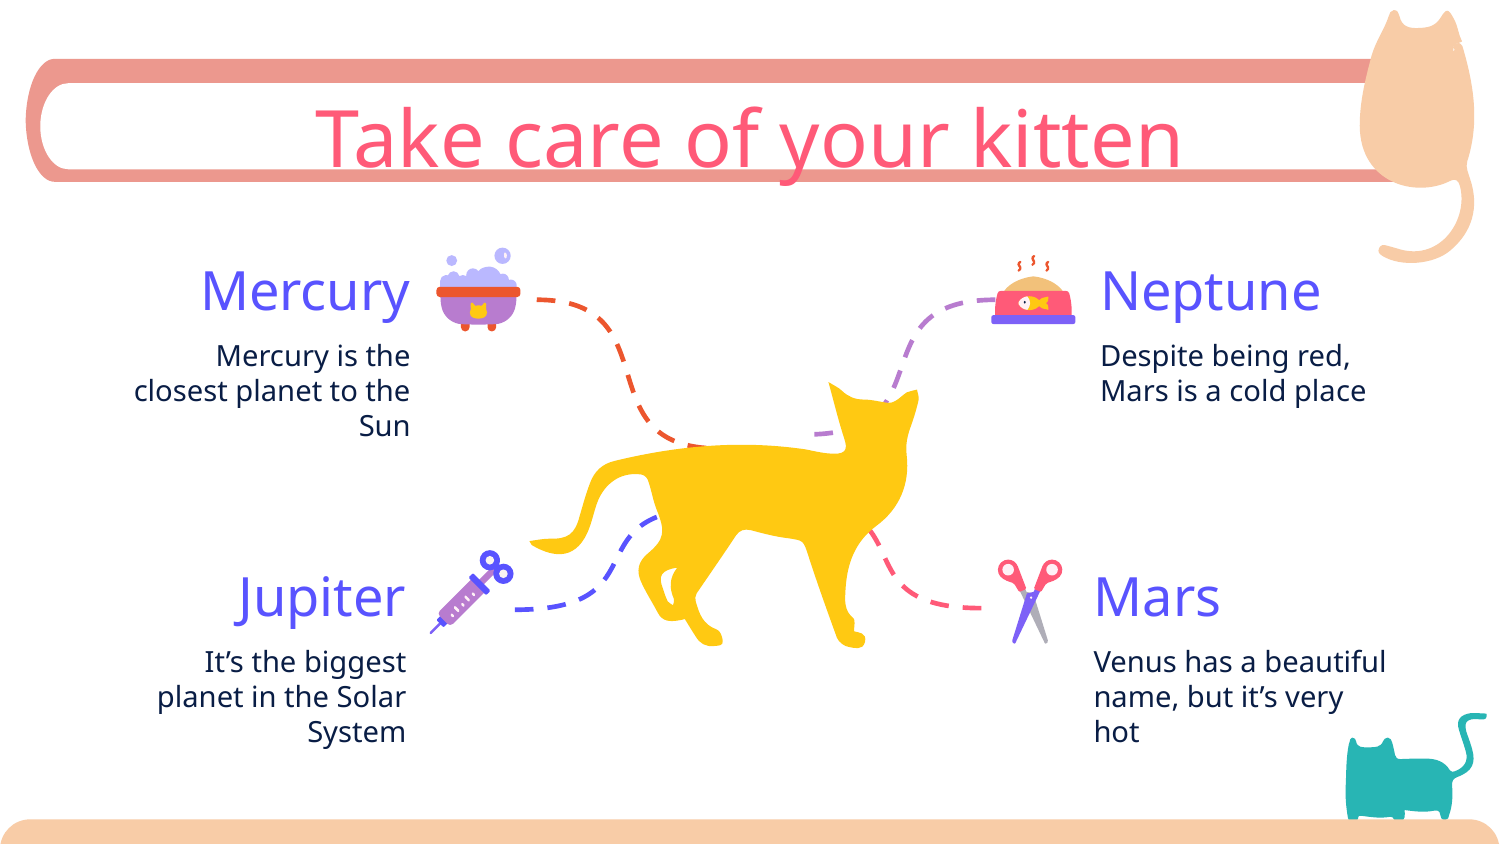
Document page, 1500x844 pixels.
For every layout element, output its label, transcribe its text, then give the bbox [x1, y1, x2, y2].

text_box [429, 549, 515, 635]
subtitle Mars [1078, 547, 1405, 628]
subtitle It’s the biggest planet in the Solar System [95, 628, 422, 748]
text_box [663, 619, 723, 647]
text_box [785, 501, 982, 609]
text_box [582, 444, 908, 554]
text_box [991, 254, 1076, 325]
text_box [807, 299, 996, 435]
text_box [829, 618, 866, 649]
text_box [996, 559, 1064, 644]
subtitle Despite being red, Mars is a cold place [1085, 322, 1411, 442]
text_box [536, 299, 719, 449]
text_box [436, 247, 521, 332]
subtitle Mercury [99, 241, 426, 322]
subtitle Mercury is the closest planet to the Sun [99, 322, 426, 442]
subtitle Neptune [1085, 241, 1411, 322]
subtitle Venus has a beautiful name, but it’s very hot [1078, 628, 1405, 748]
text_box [514, 507, 719, 610]
subtitle Jupiter [95, 547, 422, 628]
title Take care of your kitten [51, 72, 1449, 167]
